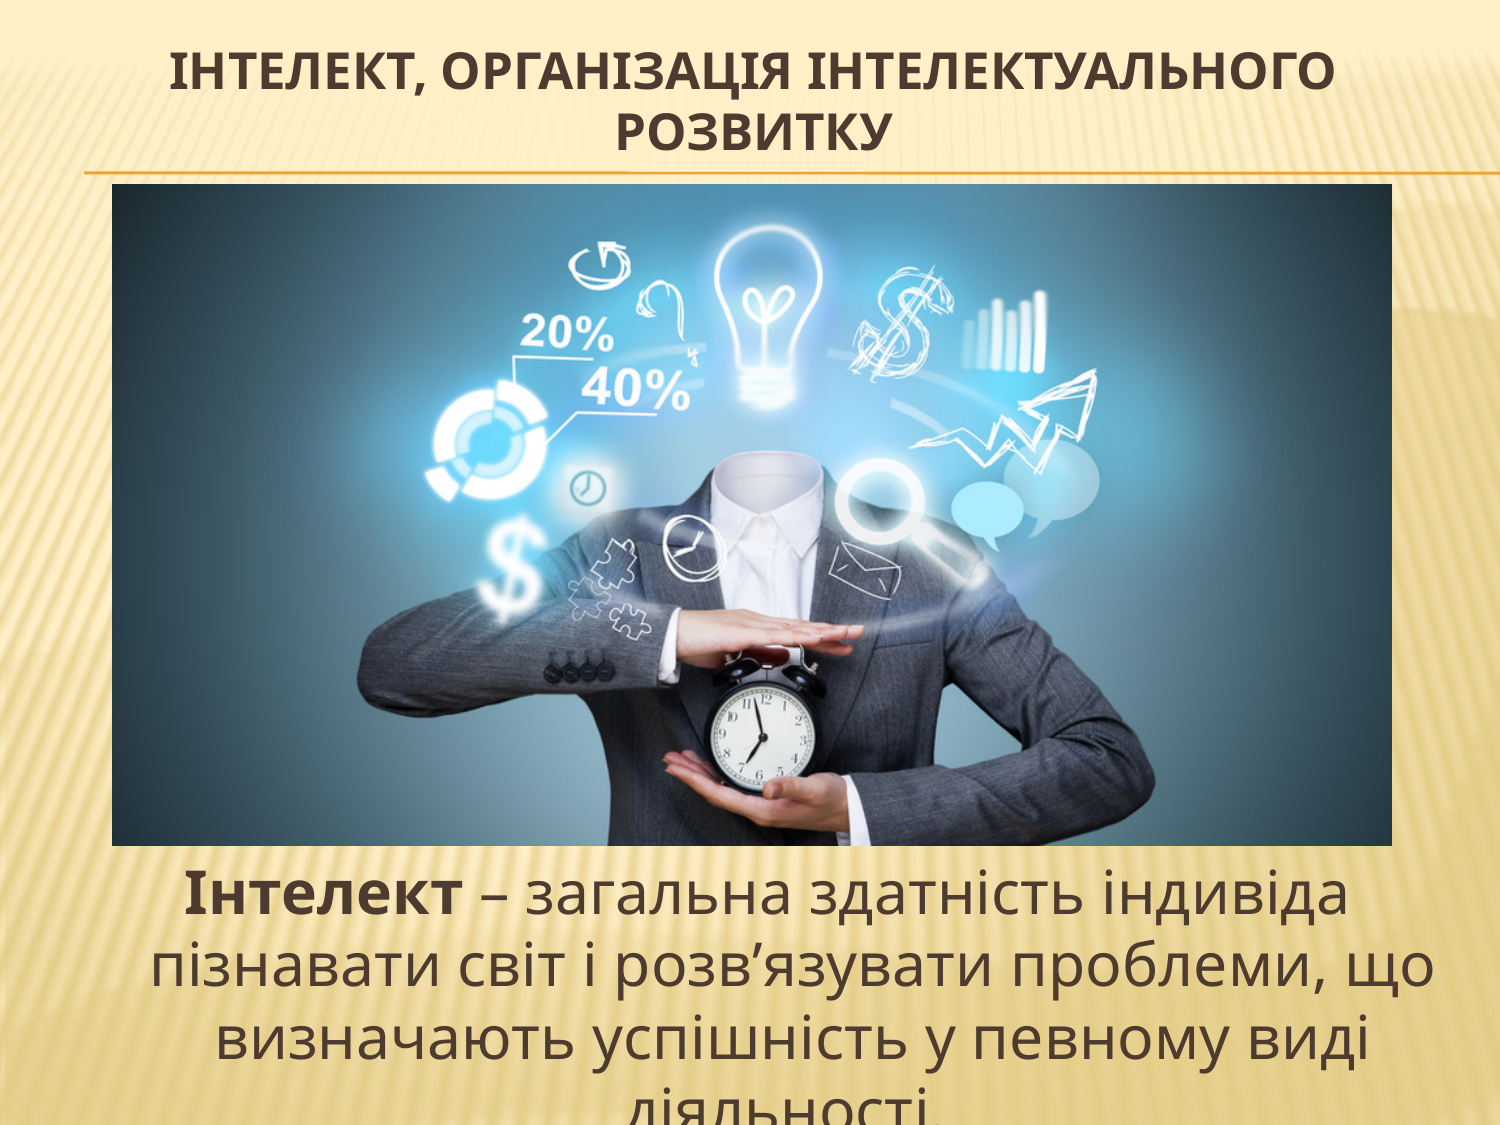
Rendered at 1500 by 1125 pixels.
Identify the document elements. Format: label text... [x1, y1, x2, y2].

list Інтелект – загальна здатність індивіда пізнавати світ і розв’язувати проблеми, що визначають успішність у певному виді діяльності. [17, 846, 1500, 1125]
title Інтелект, організація інтелектуального розвитку [41, 30, 1467, 169]
picture [111, 184, 1392, 847]
